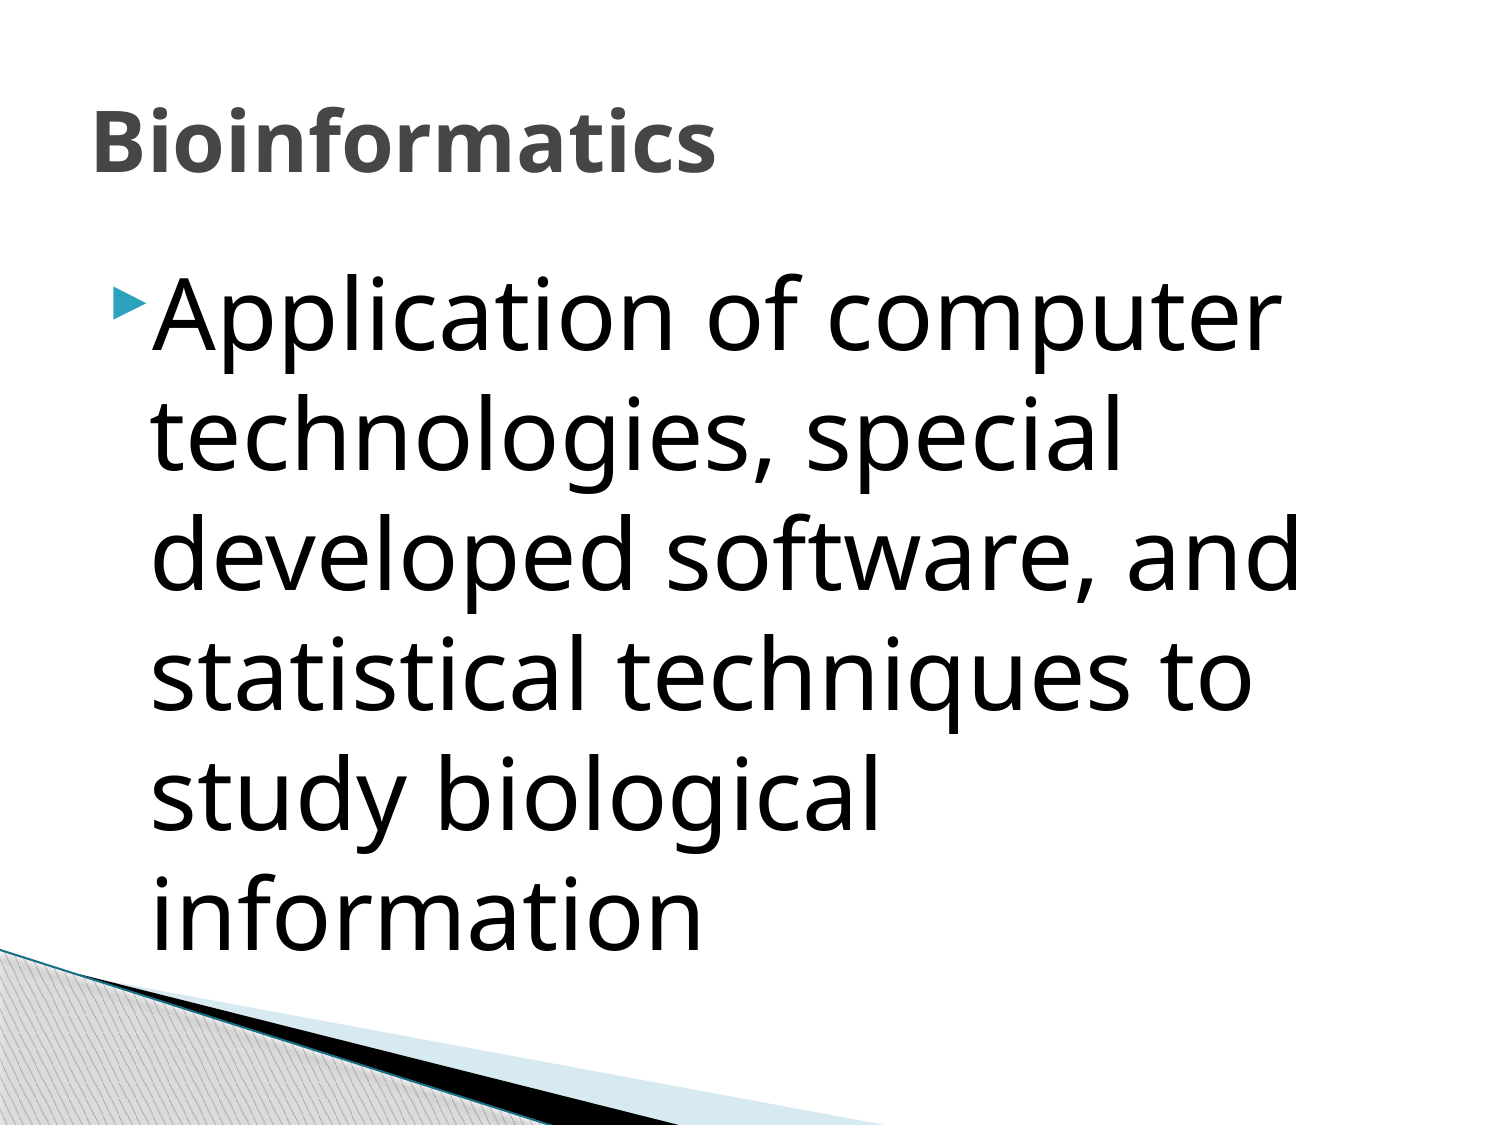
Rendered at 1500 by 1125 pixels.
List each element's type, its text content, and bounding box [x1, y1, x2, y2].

list Application of computer technologies, special developed software, and statistical techniques to study biological information [75, 243, 1425, 986]
title Bioinformatics [75, 45, 1425, 233]
